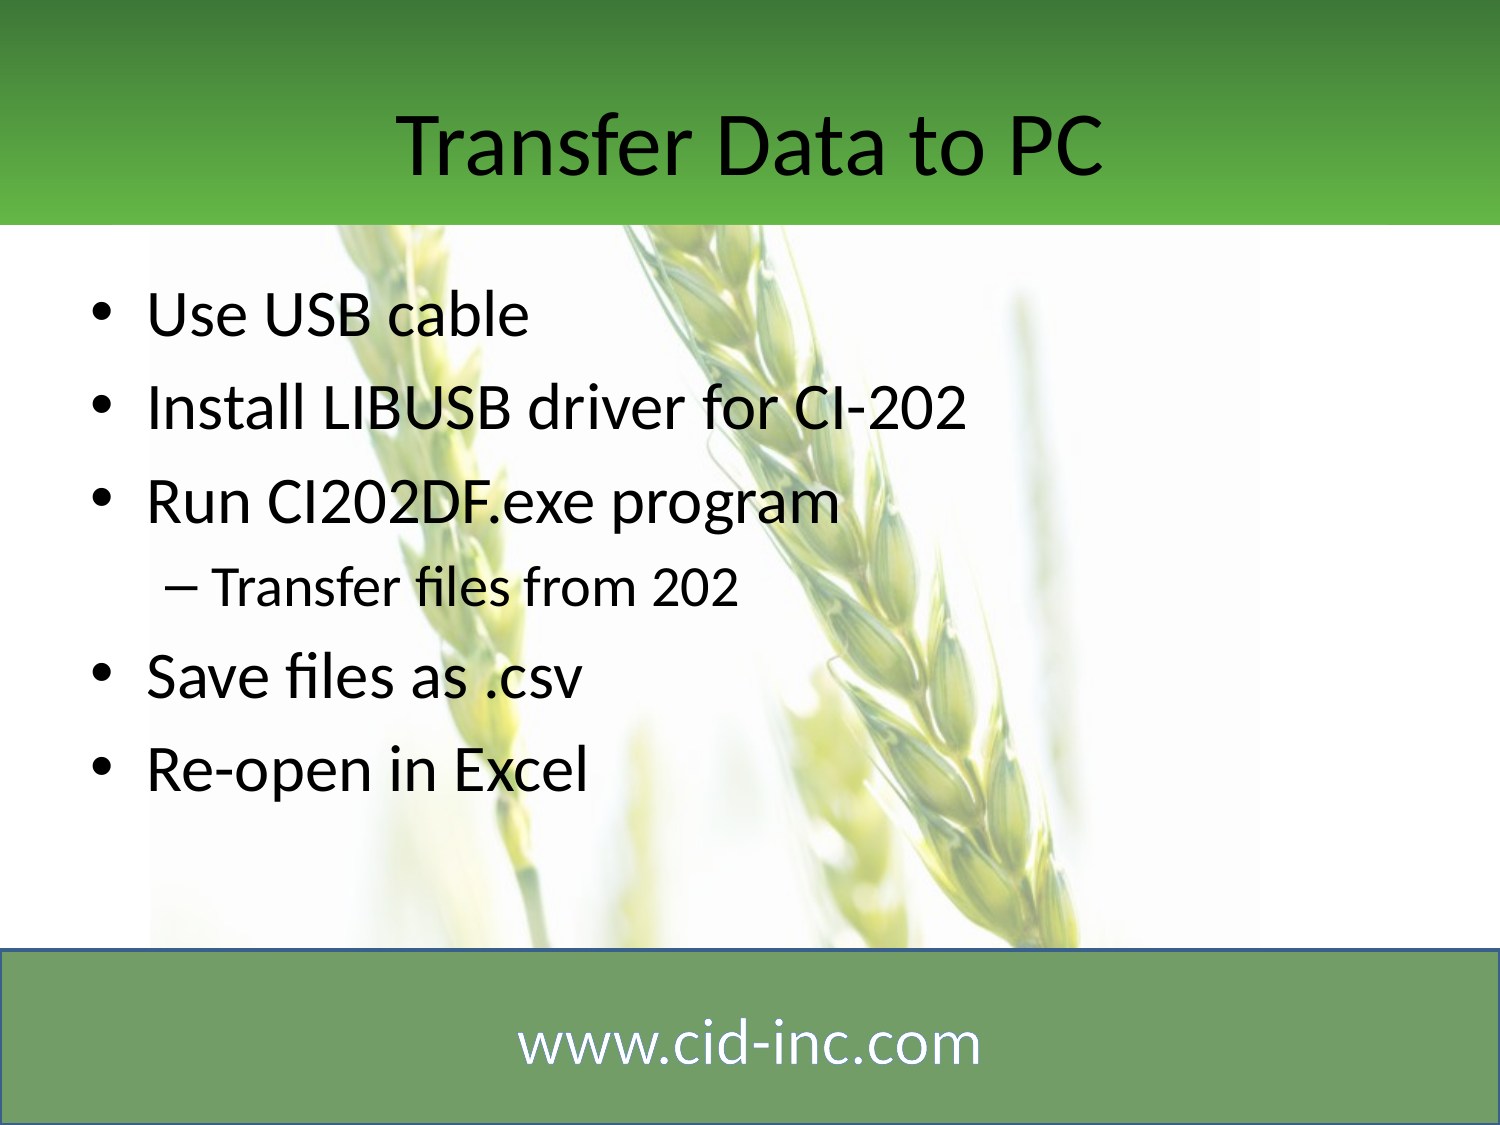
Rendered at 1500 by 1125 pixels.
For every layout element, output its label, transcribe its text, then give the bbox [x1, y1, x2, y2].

title Transfer Data to PC [74, 44, 1426, 233]
list Use USB cable Install LIBUSB driver for CI-202 Run CI202DF.exe program Transfer files from 202 Save files as .csv Re-open in Excel [74, 262, 1426, 1006]
